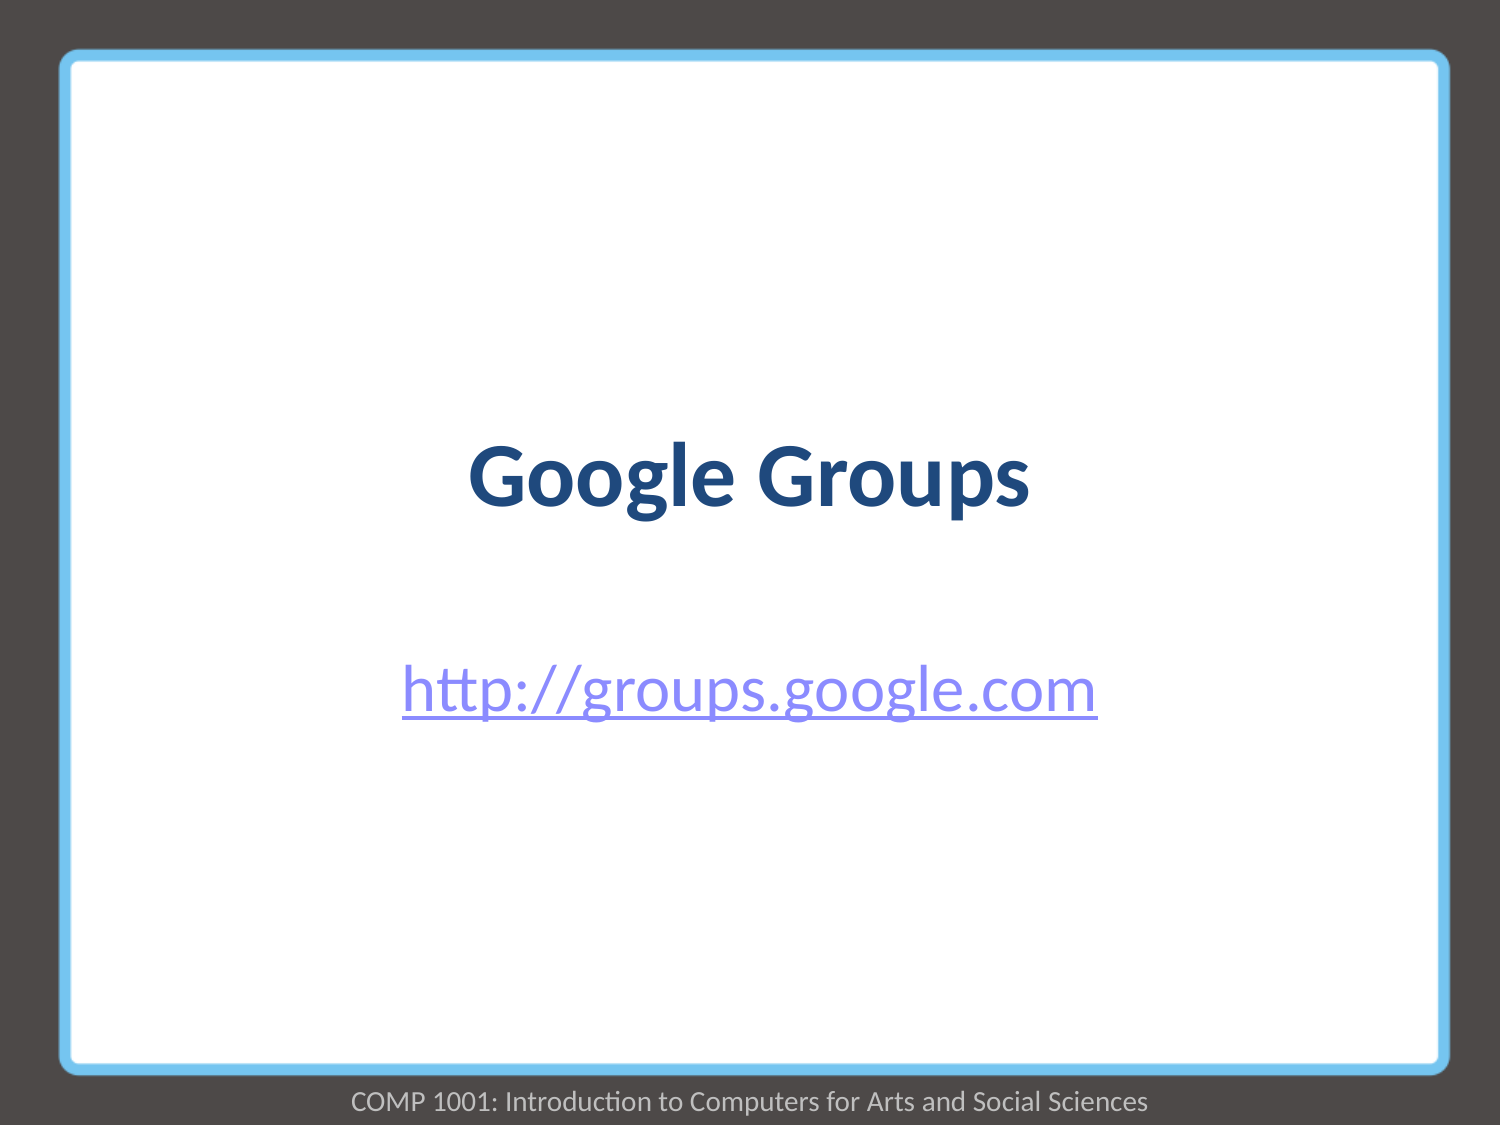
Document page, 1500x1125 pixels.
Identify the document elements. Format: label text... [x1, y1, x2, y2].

title Google Groups [112, 349, 1388, 591]
subtitle http://groups.google.com [225, 637, 1275, 925]
picture [0, 0, 1500, 1125]
